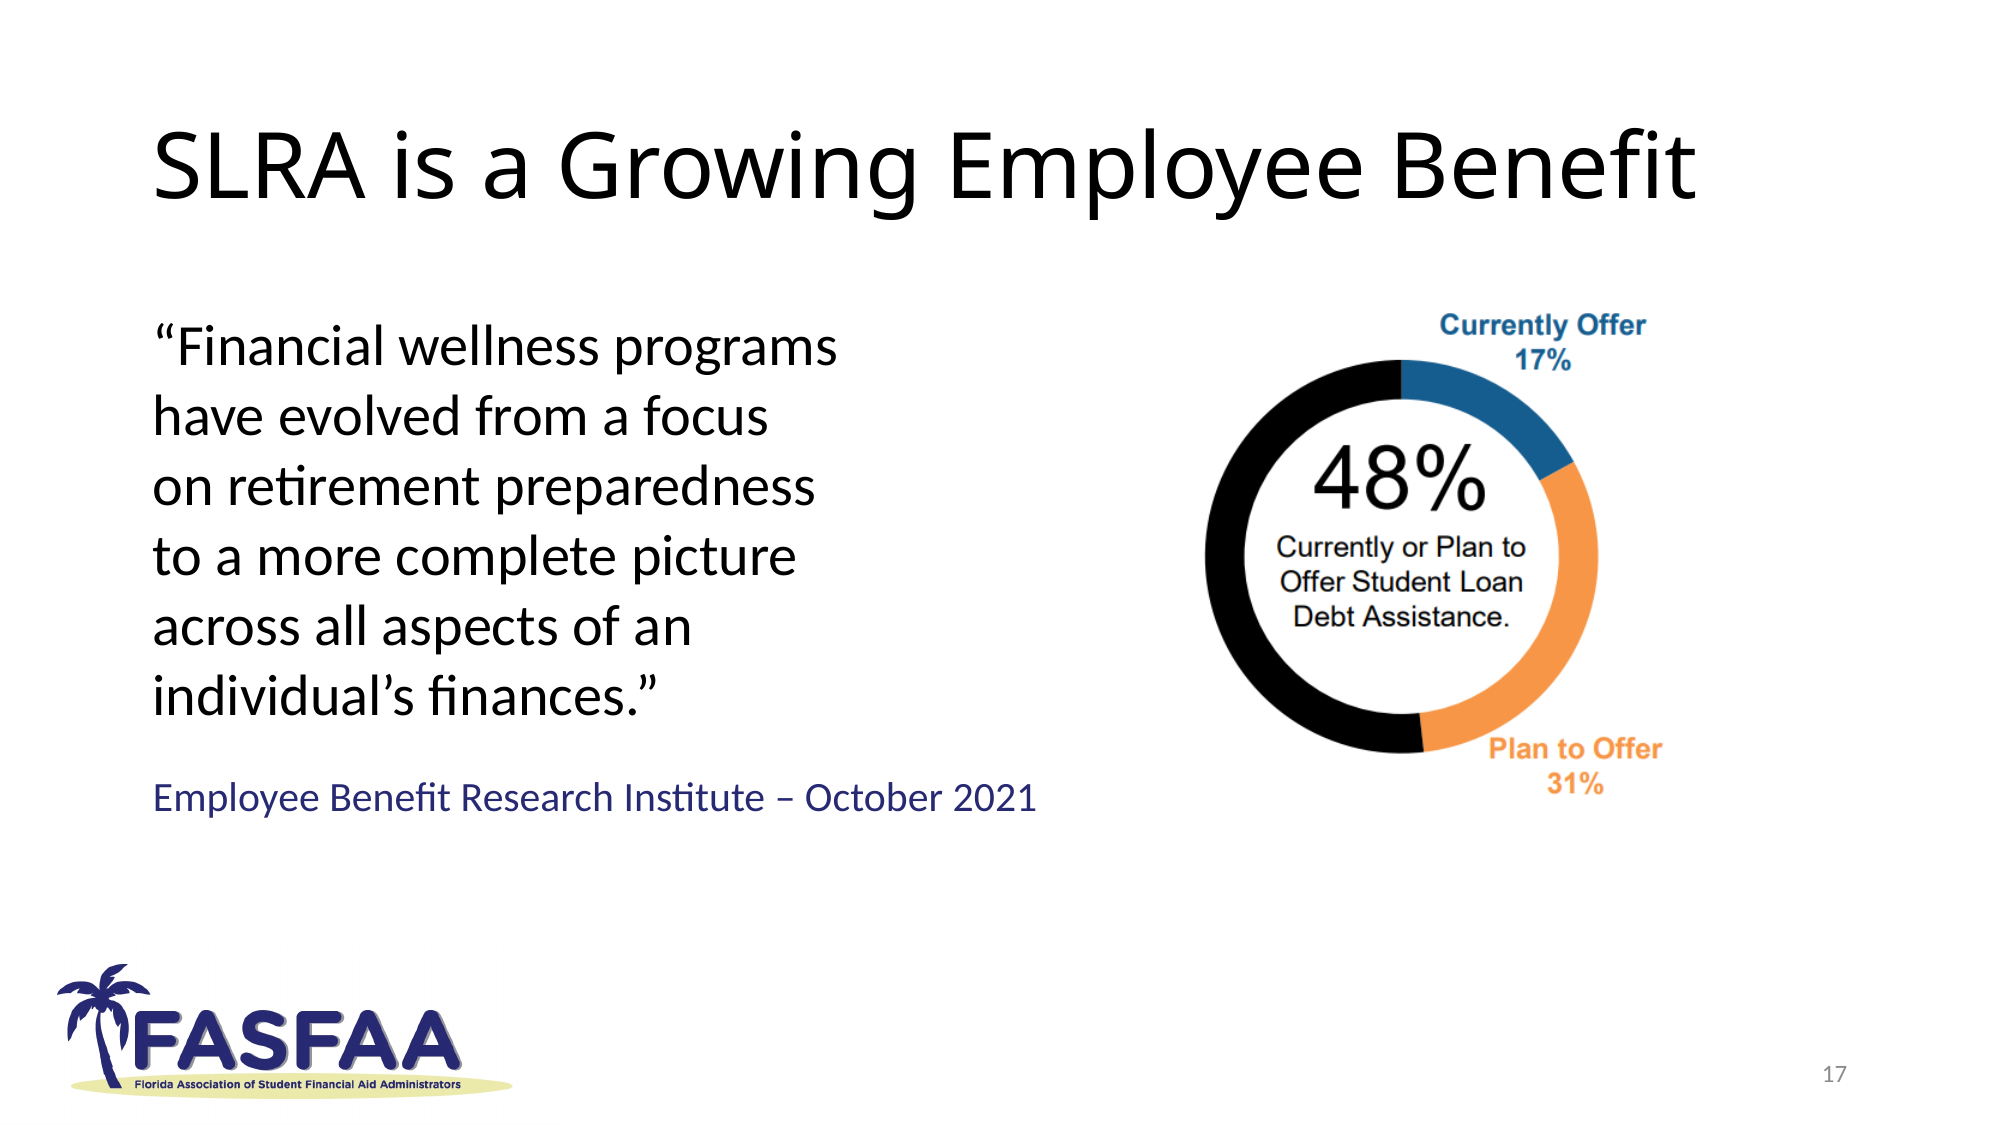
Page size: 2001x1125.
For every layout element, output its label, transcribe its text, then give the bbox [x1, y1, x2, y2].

text_box “Financial wellness programs have evolved from a focus on retirement preparedness to a more complete picture across all aspects of an individual’s finances.” [137, 299, 881, 735]
picture [0, 938, 561, 1125]
slide_number 17 [1412, 1042, 1863, 1103]
picture [1160, 307, 1665, 796]
list Employee Benefit Research Institute – October 2021 [138, 768, 1142, 875]
title SLRA is a Growing Employee Benefit [137, 59, 1863, 278]
